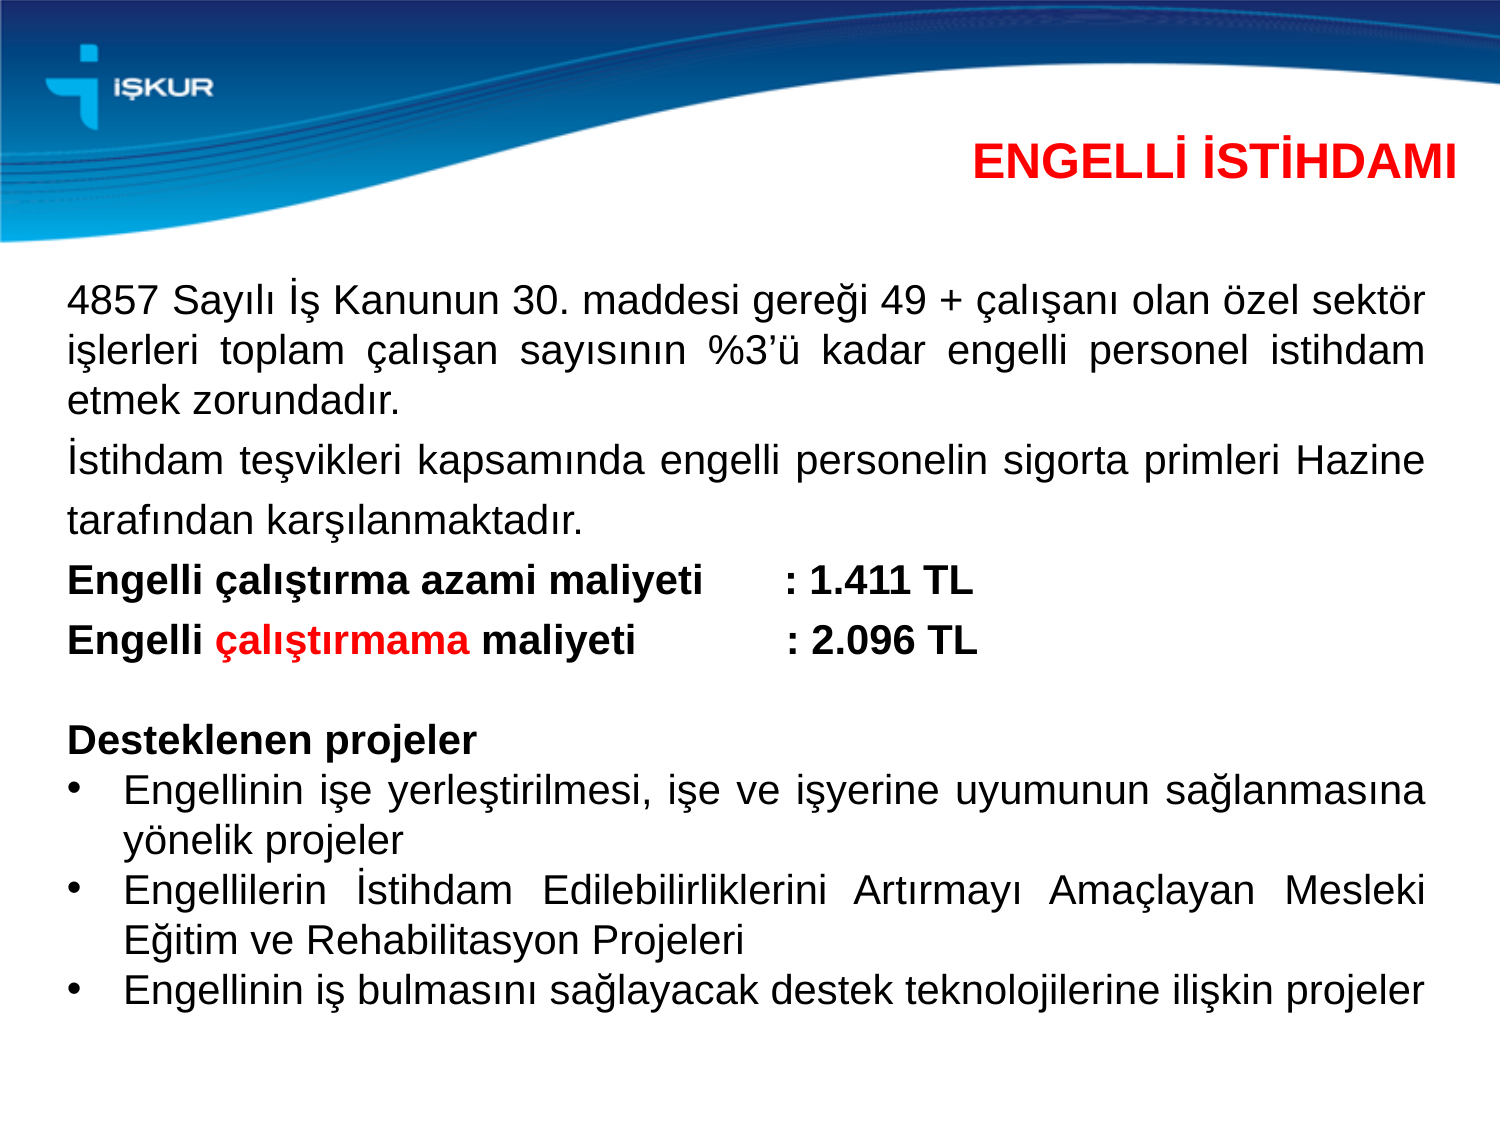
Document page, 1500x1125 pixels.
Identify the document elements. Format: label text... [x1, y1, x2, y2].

picture [0, 0, 1500, 1125]
text_box 4857 Sayılı İş Kanunun 30. maddesi gereği 49 + çalışanı olan özel sektör işlerleri toplam çalışan sayısının %3’ü kadar engelli personel istihdam etmek zorundadır. İstihdam teşvikleri kapsamında engelli personelin sigorta primleri Hazine tarafından karşılanmaktadır. Engelli çalıştırma azami maliyeti : 1.411 TL Engelli çalıştırmama maliyeti : 2.096 TL Desteklenen projeler Engellinin işe yerleştirilmesi, işe ve işyerine uyumunun sağlanmasına yönelik projeler Engellilerin İstihdam Edilebilirliklerini Artırmayı Amaçlayan Mesleki Eğitim ve Rehabilitasyon Projeleri Engellinin iş bulmasını sağlayacak destek teknolojilerine ilişkin projeler [58, 264, 1435, 1033]
text_box ENGELLİ İSTİHDAMI [408, 120, 1474, 196]
